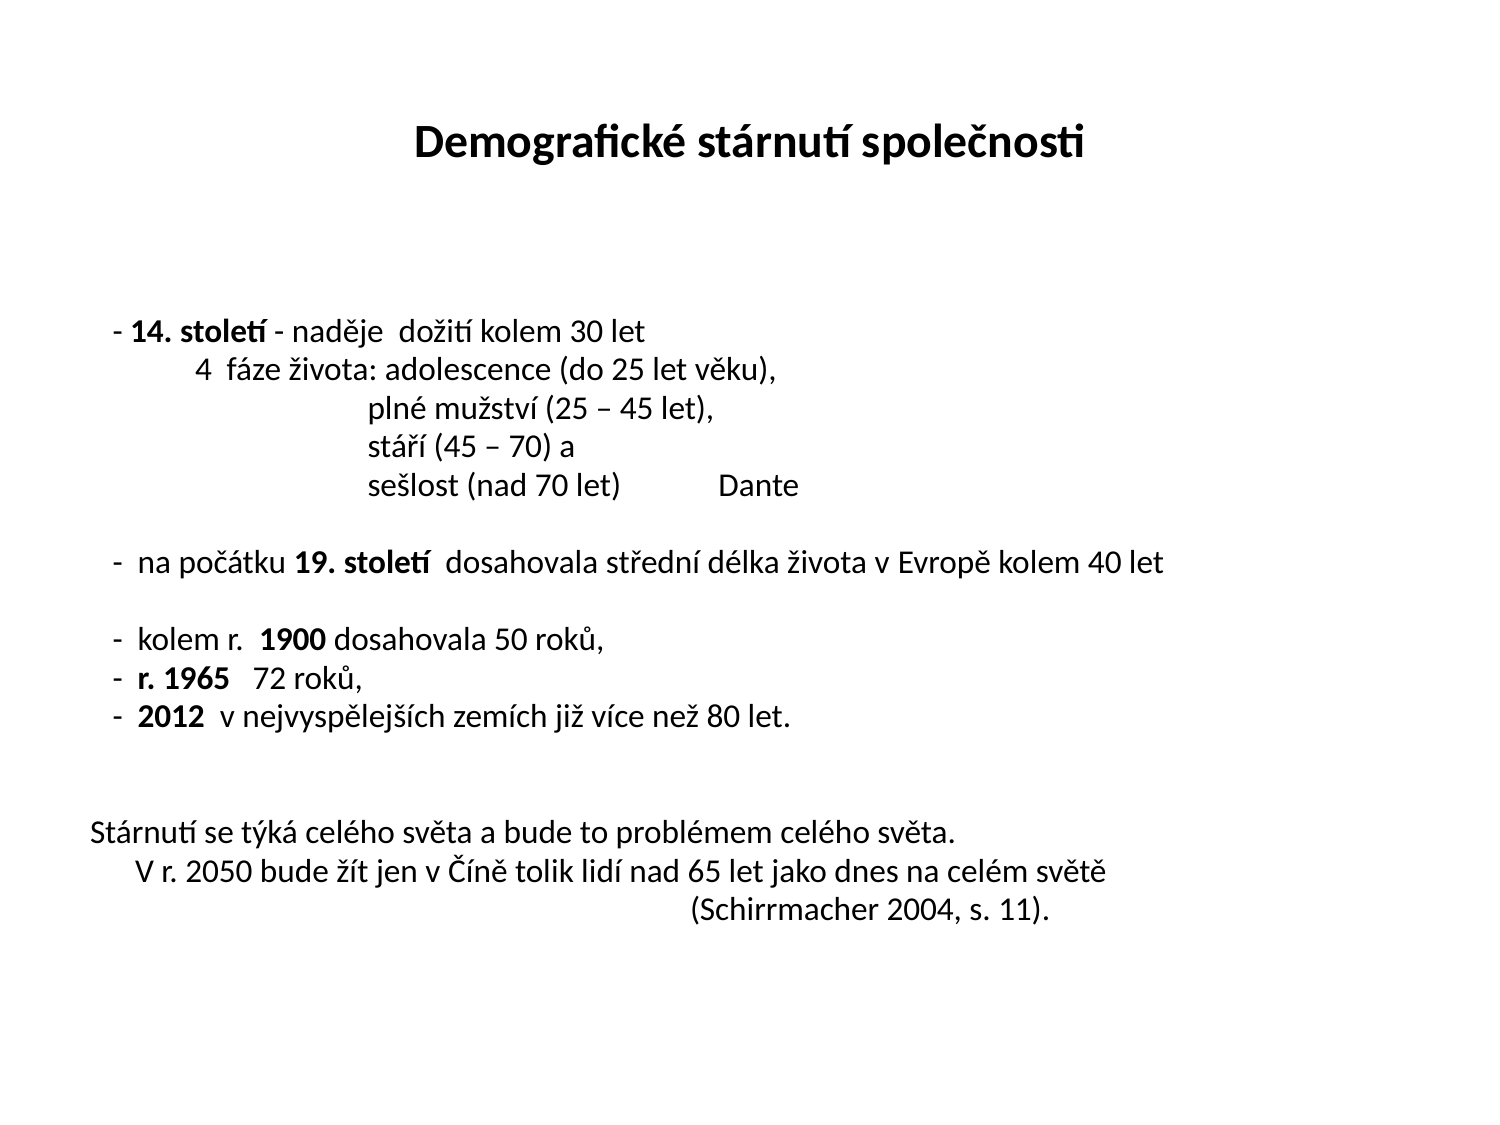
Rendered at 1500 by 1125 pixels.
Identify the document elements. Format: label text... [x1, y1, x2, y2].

title Demografické stárnutí společnosti [75, 45, 1425, 233]
list - 14. století - naděje dožití kolem 30 let 4 fáze života: adolescence (do 25 let věku), plné mužství (25 – 45 let), stáří (45 – 70) a sešlost (nad 70 let) Dante - na počátku 19. století dosahovala střední délka života v Evropě kolem 40 let - kolem r. 1900 dosahovala 50 roků, - r. 1965 72 roků, - 2012 v nejvyspělejších zemích již více než 80 let. Stárnutí se týká celého světa a bude to problémem celého světa. V r. 2050 bude žít jen v Číně tolik lidí nad 65 let jako dnes na celém světě (Schirrmacher 2004, s. 11). [75, 262, 1425, 1005]
